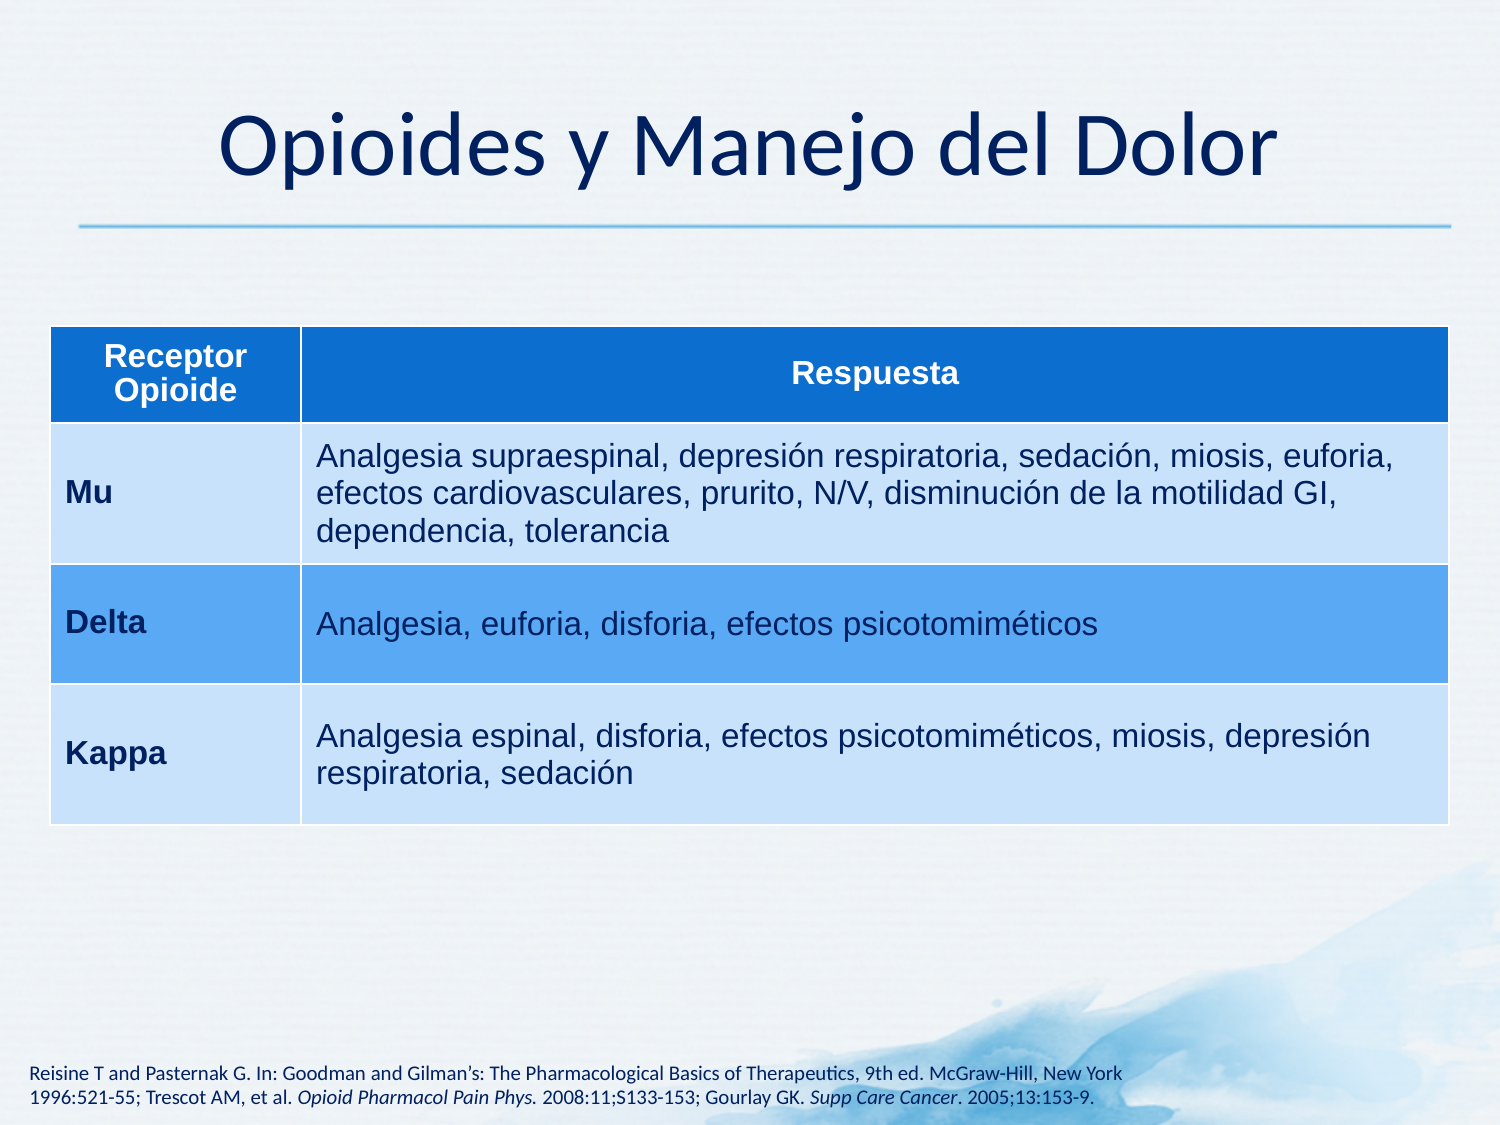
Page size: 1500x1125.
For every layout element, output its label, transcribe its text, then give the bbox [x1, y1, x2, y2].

table_header Respuesta [302, 327, 1448, 422]
table_cell Delta [51, 565, 300, 683]
table_header Receptor Opioide [51, 327, 300, 422]
table_cell Analgesia, euforia, disforia, efectos psicotomiméticos [302, 565, 1448, 683]
title Opioides y Manejo del Dolor [75, 45, 1425, 233]
table_cell Mu [51, 424, 300, 563]
table_cell Kappa [51, 685, 300, 824]
text_box Reisine T and Pasternak G. In: Goodman and Gilman’s: The Pharmacological Basics of Therapeutics, 9th ed. McGraw-Hill, New York 1996:521-55; Trescot AM, et al. Opioid Pharmacol Pain Phys. 2008:11;S133-153; Gourlay GK. Supp Care Cancer. 2005;13:153-9. [29, 1058, 1186, 1109]
picture [0, 0, 1500, 1125]
table_cell Analgesia espinal, disforia, efectos psicotomiméticos, miosis, depresión respiratoria, sedación [302, 685, 1448, 824]
table_cell Analgesia supraespinal, depresión respiratoria, sedación, miosis, euforia, efectos cardiovasculares, prurito, N/V, disminución de la motilidad GI, dependencia, tolerancia [302, 424, 1448, 563]
